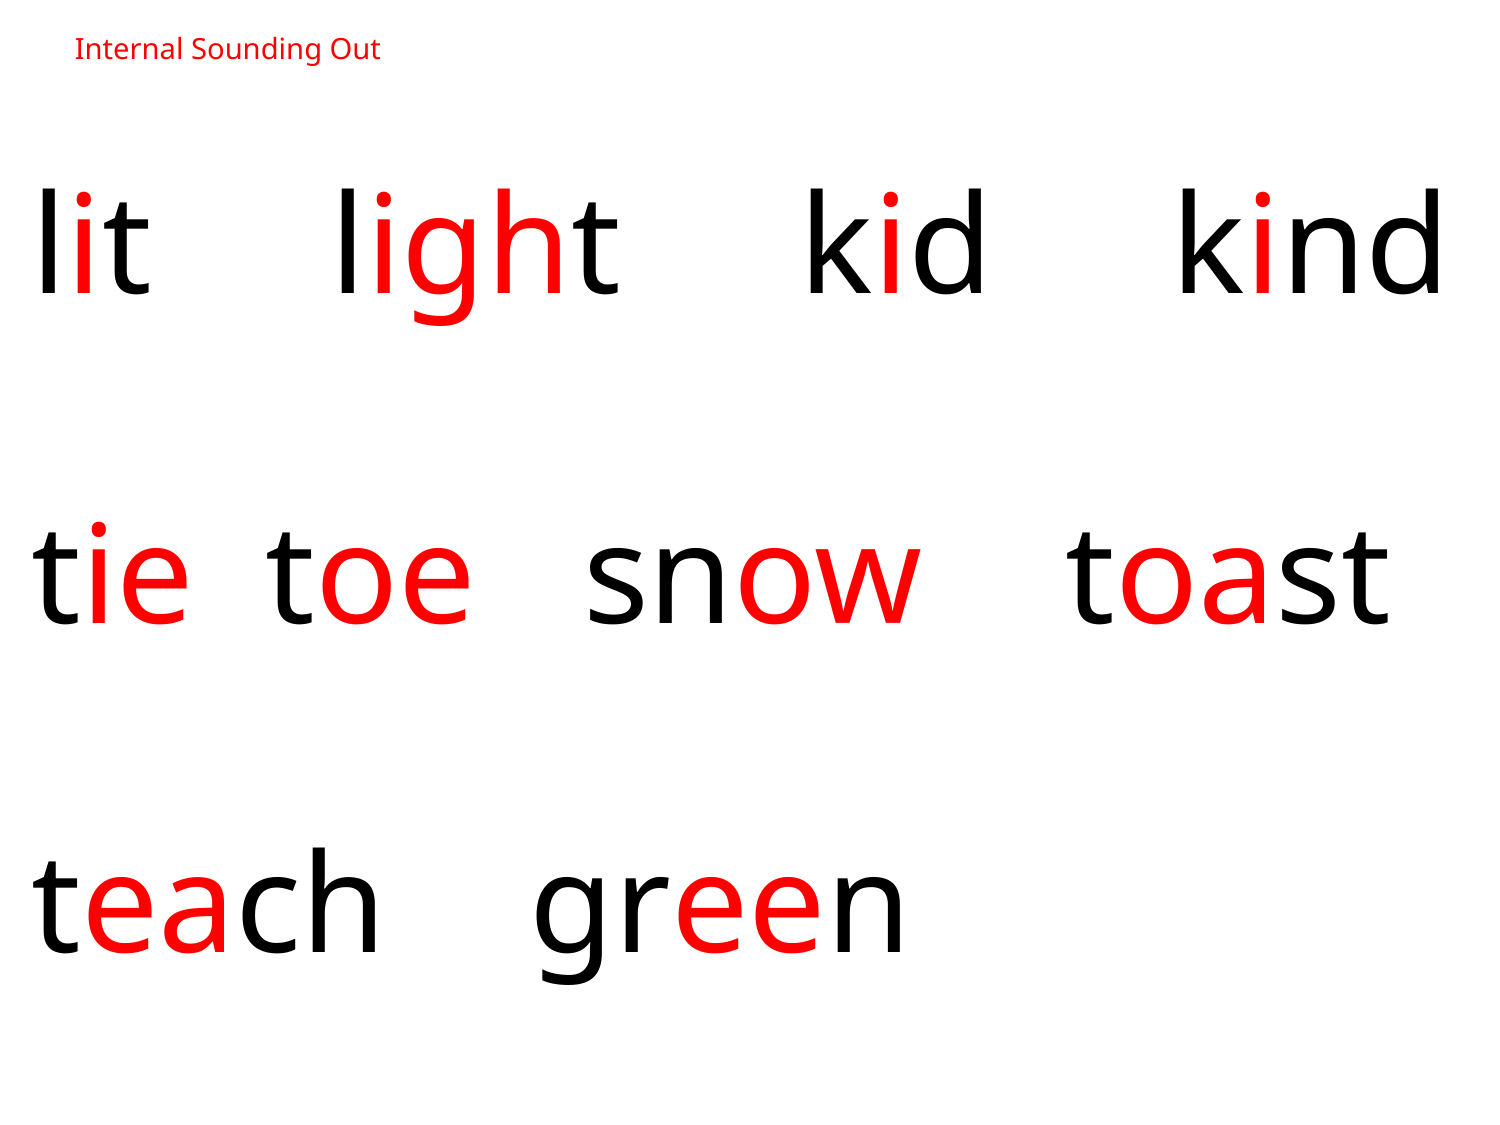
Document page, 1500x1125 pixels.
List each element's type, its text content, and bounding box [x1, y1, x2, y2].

text_box lit light kid kind tie toe snow toast teach green [16, 148, 1474, 988]
text_box Internal Sounding Out [59, 23, 522, 73]
